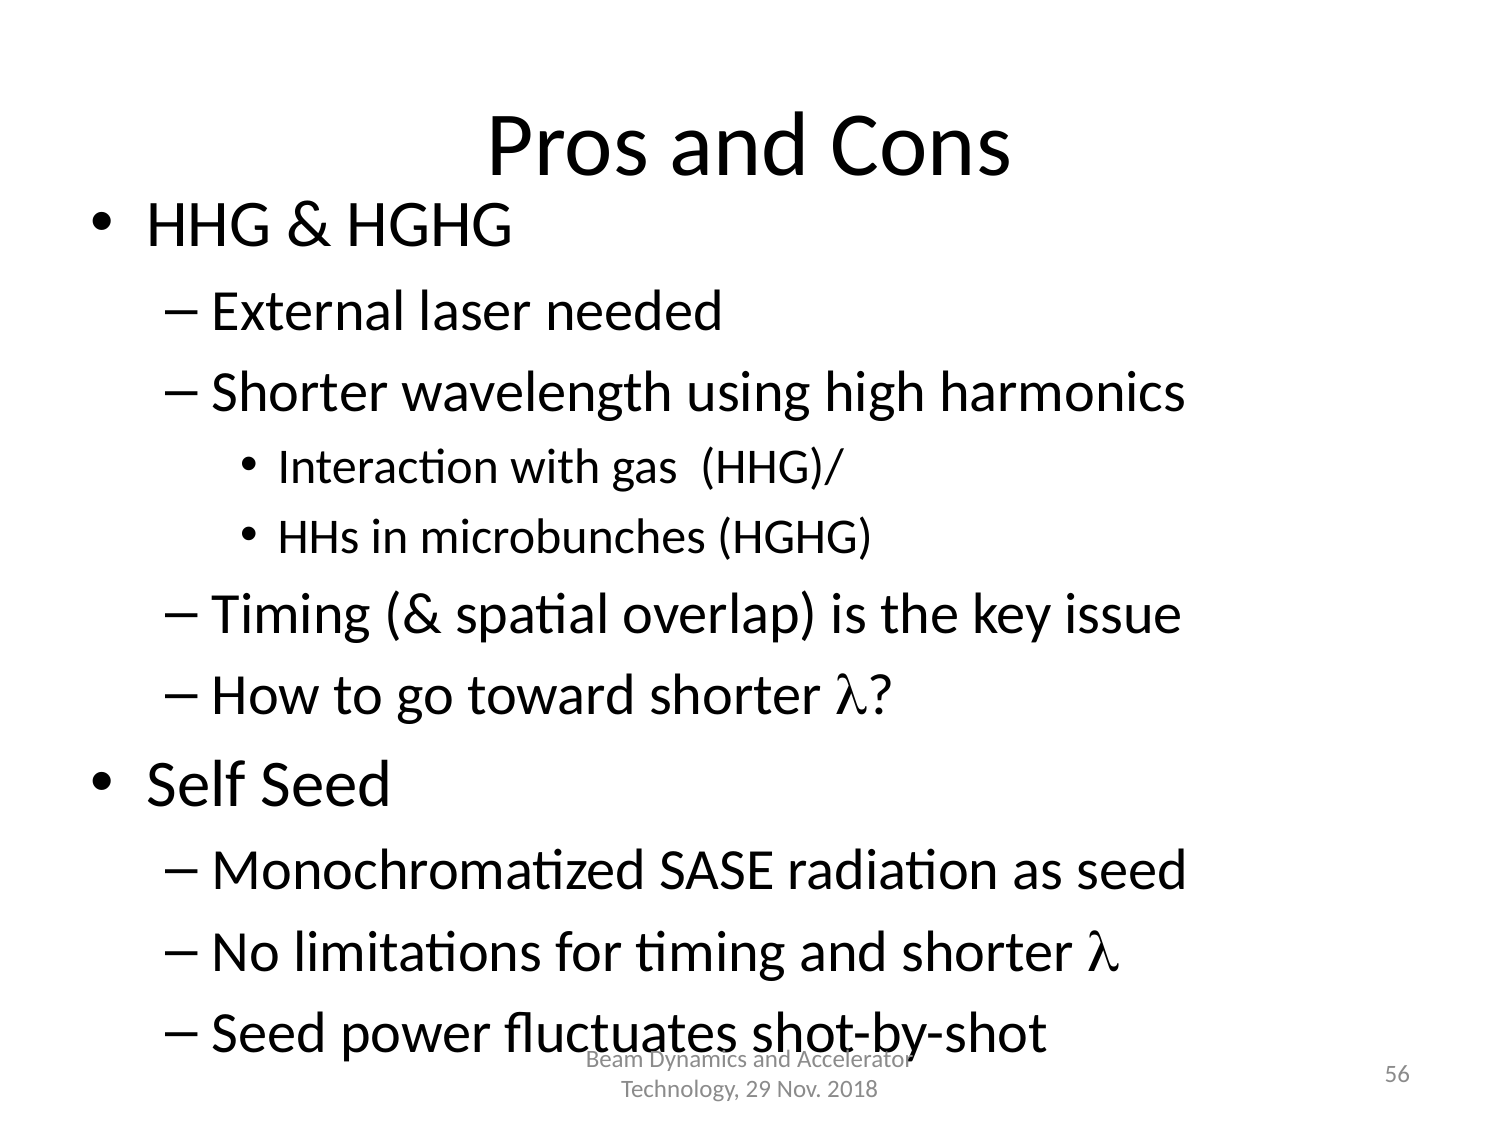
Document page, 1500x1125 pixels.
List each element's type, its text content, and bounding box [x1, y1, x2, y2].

footer Beam Dynamics and Accelerator Technology, 29 Nov. 2018 [512, 1042, 988, 1103]
slide_number 56 [1074, 1042, 1425, 1103]
title Pros and Cons [75, 45, 1425, 172]
list HHG & HGHG External laser needed Shorter wavelength using high harmonics Interaction with gas (HHG)/ HHs in microbunches (HGHG) Timing (& spatial overlap) is the key issue How to go toward shorter l? Self Seed Monochromatized SASE radiation as seed No limitations for timing and shorter l Seed power fluctuates shot-by-shot [75, 172, 1425, 1125]
